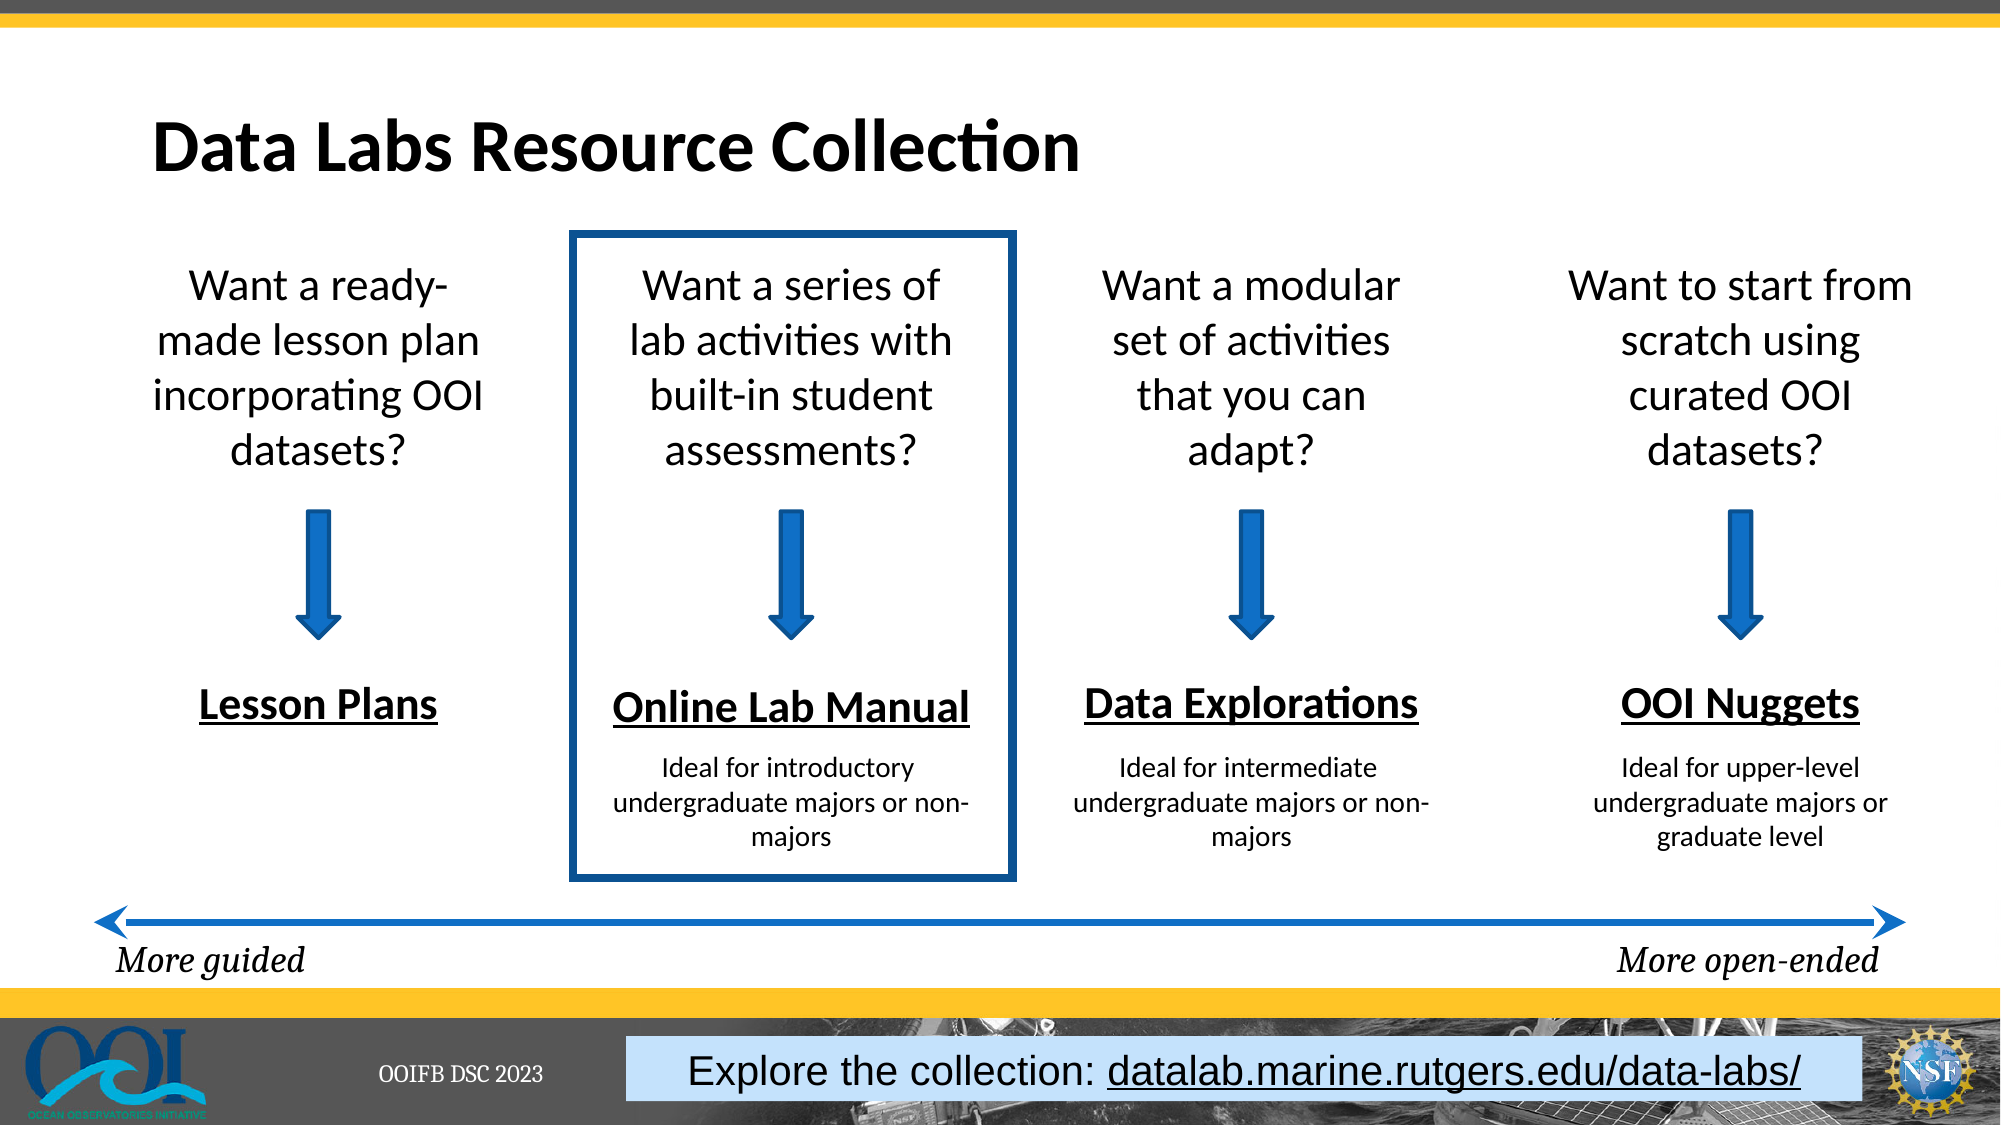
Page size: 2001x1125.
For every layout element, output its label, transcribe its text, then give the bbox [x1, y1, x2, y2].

text_box Ideal for intermediate undergraduate majors or non-majors [1056, 732, 1447, 868]
text_box Lesson Plans [123, 665, 514, 736]
text_box Want a ready-made lesson plan incorporating OOI datasets? [123, 247, 514, 482]
text_box [1719, 511, 1762, 639]
text_box Want a modular set of activities that you can adapt? [1056, 247, 1447, 482]
text_box Want to start from scratch using curated OOI datasets? [1545, 247, 1936, 482]
title Data Labs Resource Collection [137, 59, 1863, 234]
picture [0, 0, 2001, 1125]
text_box [1230, 511, 1273, 639]
text_box Data Explorations [1056, 665, 1447, 732]
text_box [297, 511, 340, 639]
text_box Explore the collection: datalab.marine.rutgers.edu/data-labs/ [626, 1036, 1863, 1102]
text_box Ideal for upper-level undergraduate majors or graduate level [1545, 732, 1936, 868]
text_box OOI Nuggets [1545, 665, 1936, 732]
text_box [572, 233, 1014, 879]
text_box More open-ended [1601, 928, 1895, 988]
text_box More guided [100, 928, 321, 988]
footer OOIFB DSC 2023 [221, 1042, 702, 1103]
